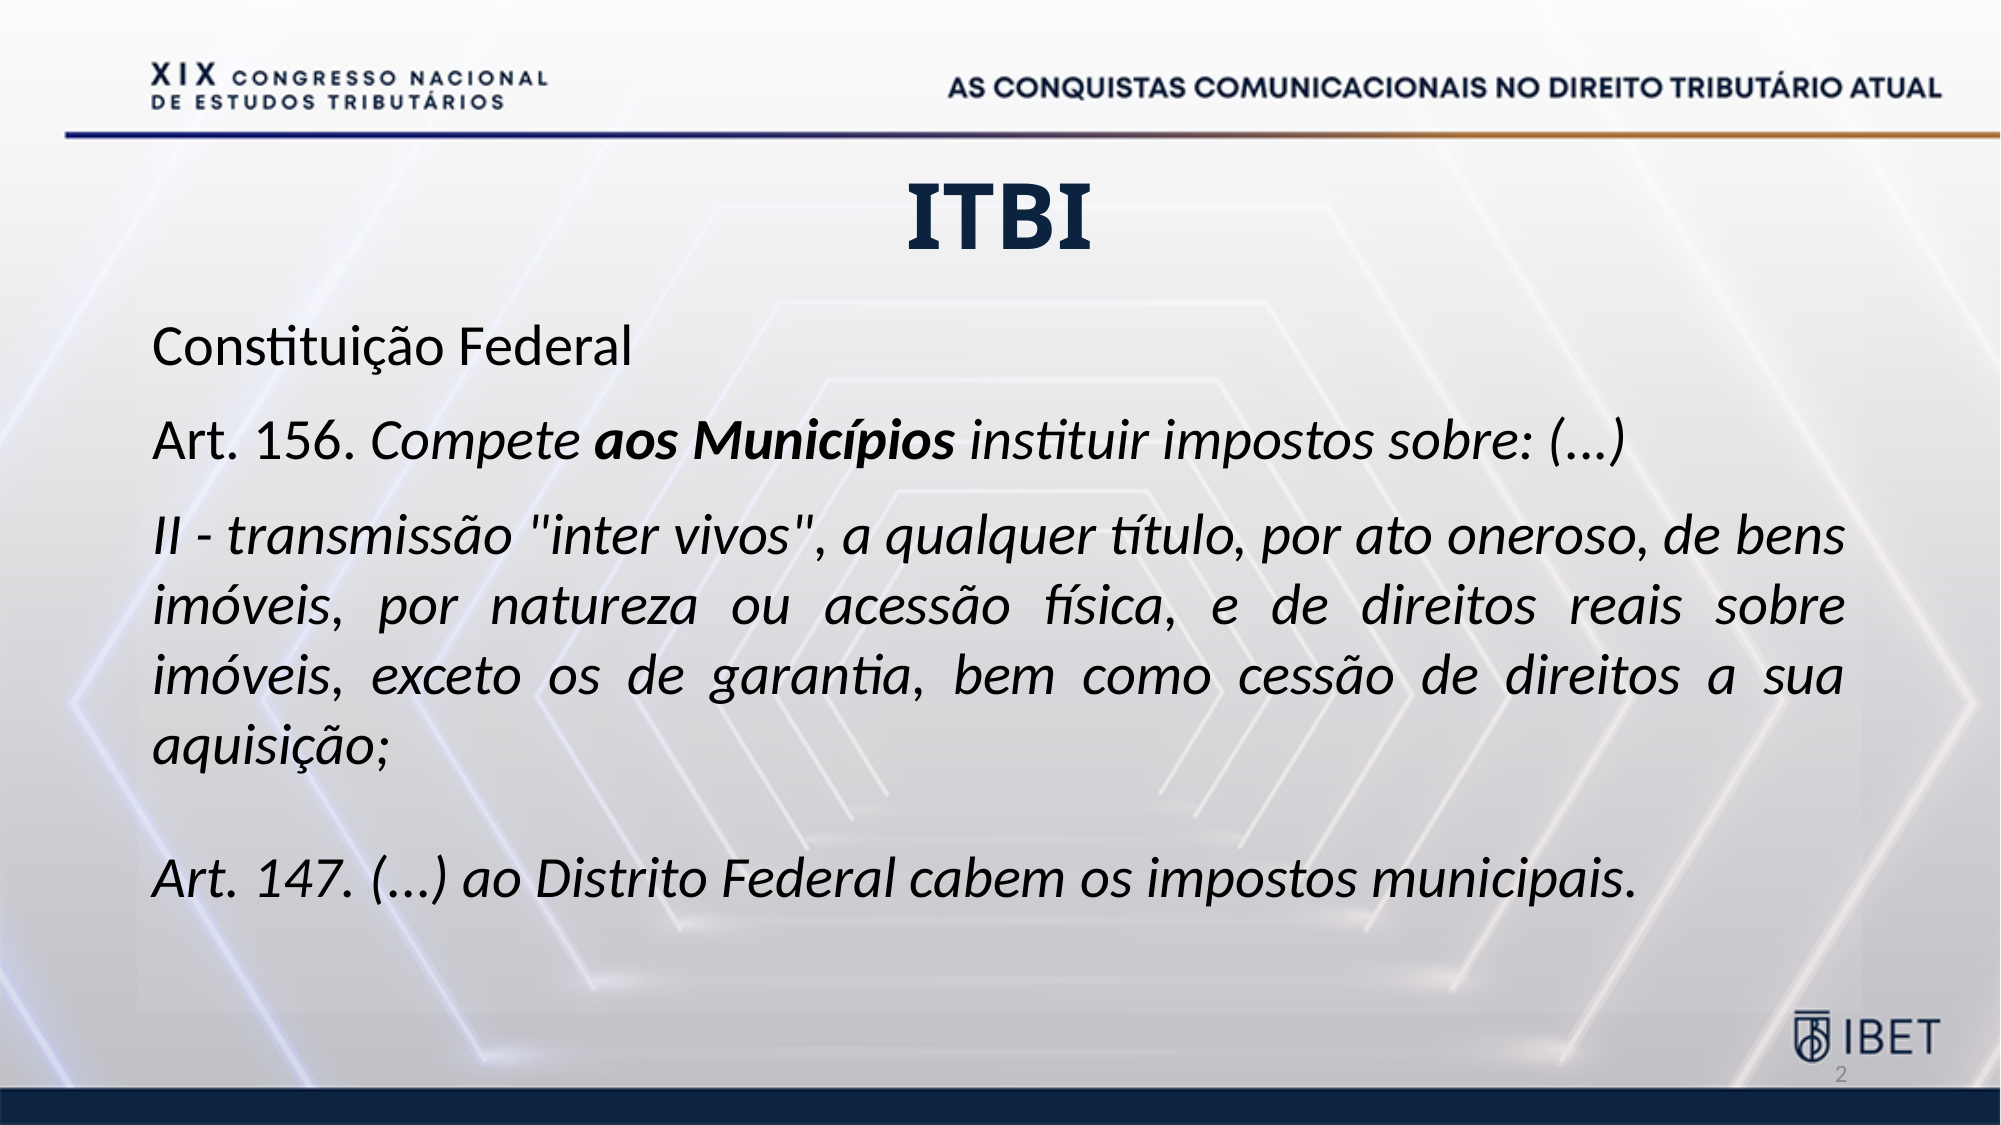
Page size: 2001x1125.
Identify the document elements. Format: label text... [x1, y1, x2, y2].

picture [0, 0, 2001, 1125]
slide_number 2 [1412, 1042, 1863, 1103]
title ITBI [137, 111, 1863, 299]
list Constituição Federal Art. 156. Compete aos Municípios instituir impostos sobre: (...) II - transmissão "inter vivos", a qualquer título, por ato oneroso, de bens imóveis, por natureza ou acessão física, e de direitos reais sobre imóveis, exceto os de garantia, bem como cessão de direitos a sua aquisição; Art. 147. (...) ao Distrito Federal cabem os impostos municipais. [137, 299, 1863, 1014]
